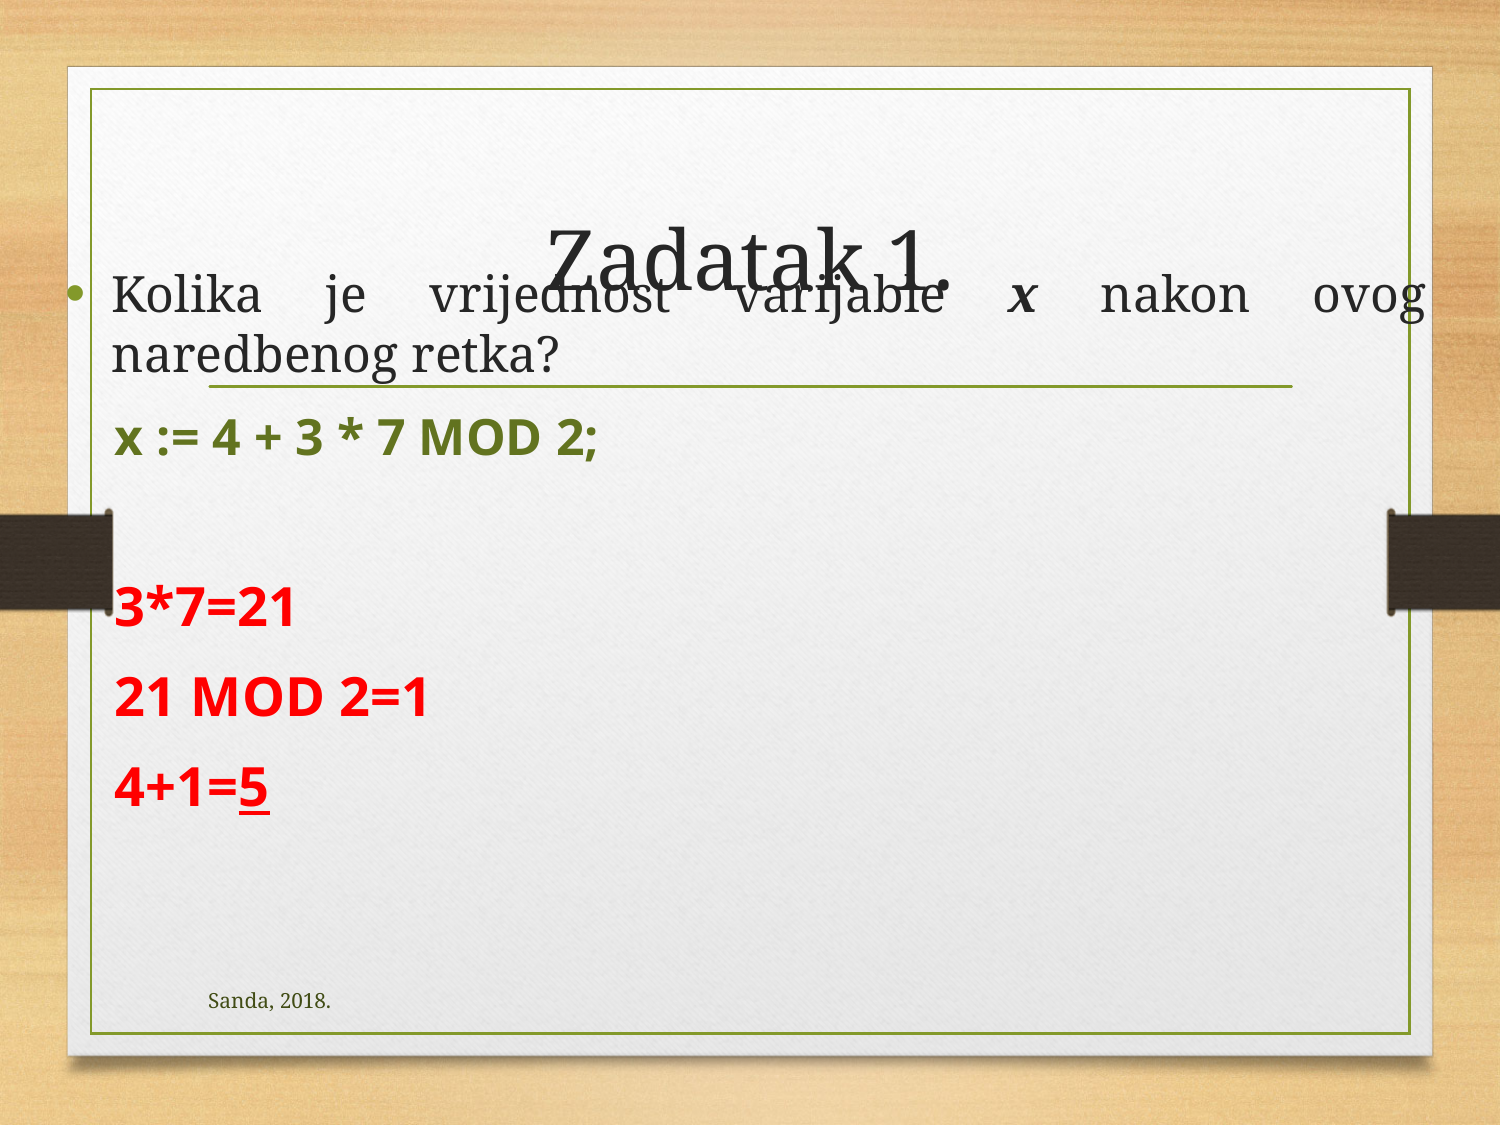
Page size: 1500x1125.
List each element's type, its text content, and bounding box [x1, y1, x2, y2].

title Zadatak 1. [193, 150, 1309, 254]
list Kolika je vrijednost varijable x nakon ovog naredbenog retka? x := 4 + 3 * 7 MOD 2; 3*7=21 21 MOD 2=1 4+1=5 [50, 254, 1442, 998]
footer Sanda, 2018. [193, 977, 1031, 1024]
picture [0, 0, 1500, 1125]
